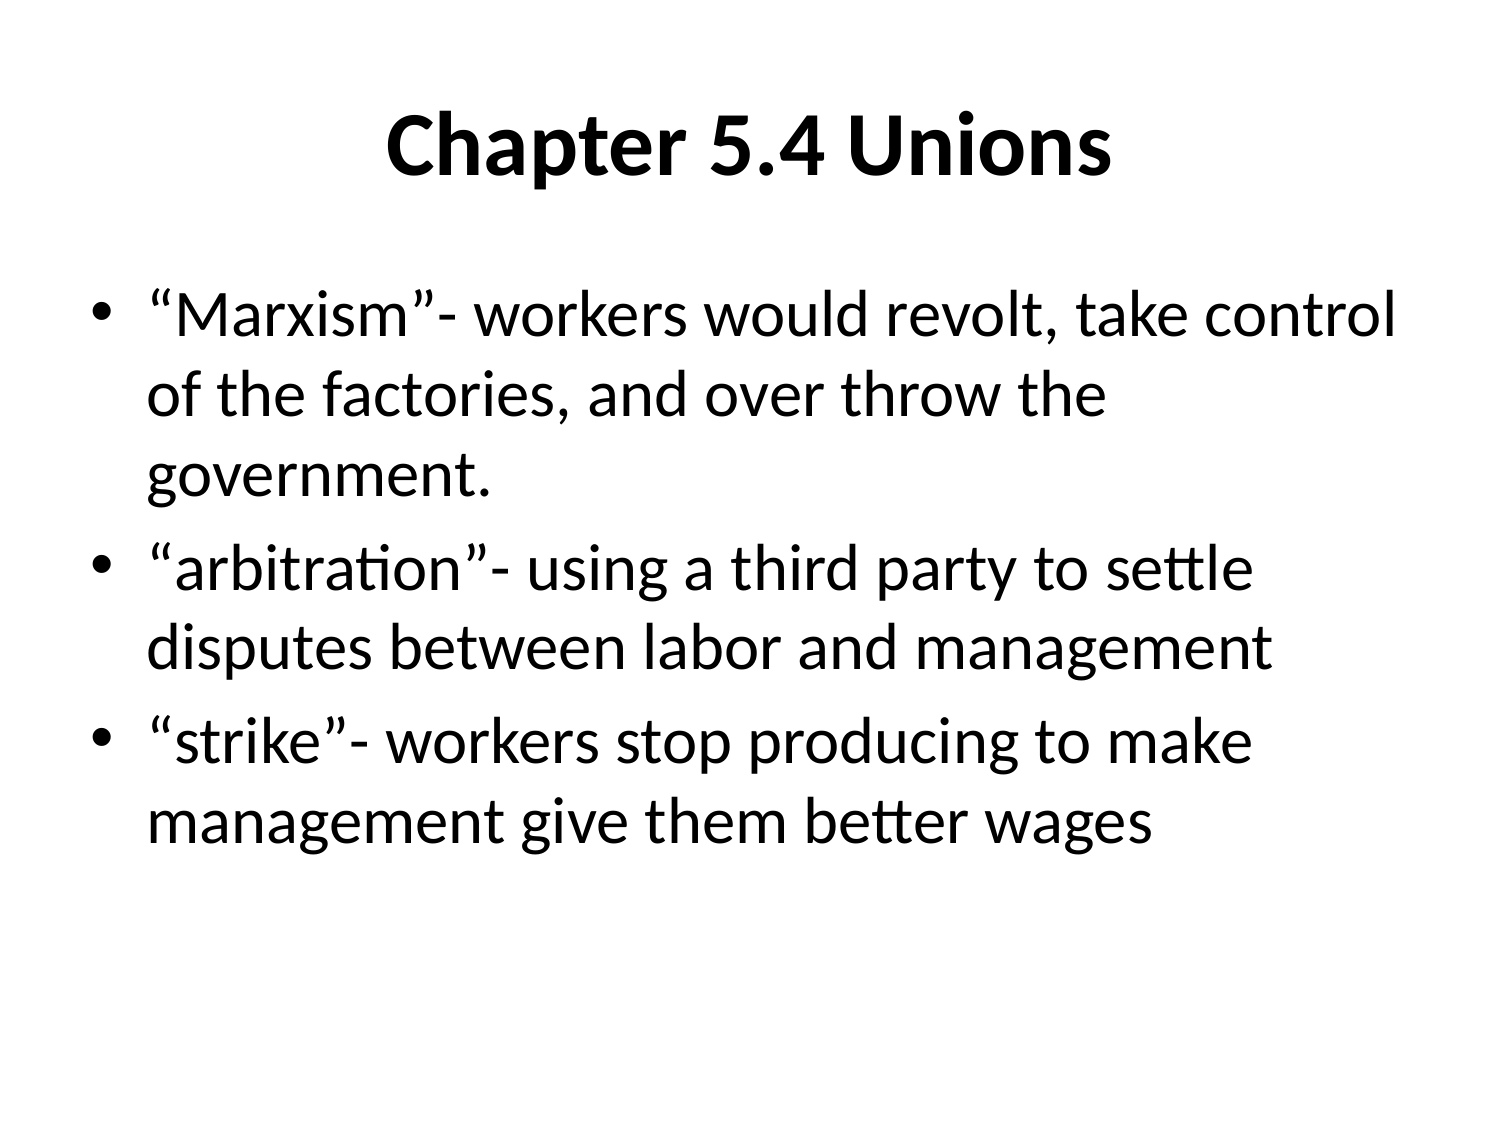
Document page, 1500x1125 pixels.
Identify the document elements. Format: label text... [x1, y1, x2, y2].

title Chapter 5.4 Unions [75, 45, 1425, 233]
list “Marxism”- workers would revolt, take control of the factories, and over throw the government. “arbitration”- using a third party to settle disputes between labor and management “strike”- workers stop producing to make management give them better wages [75, 262, 1425, 1005]
